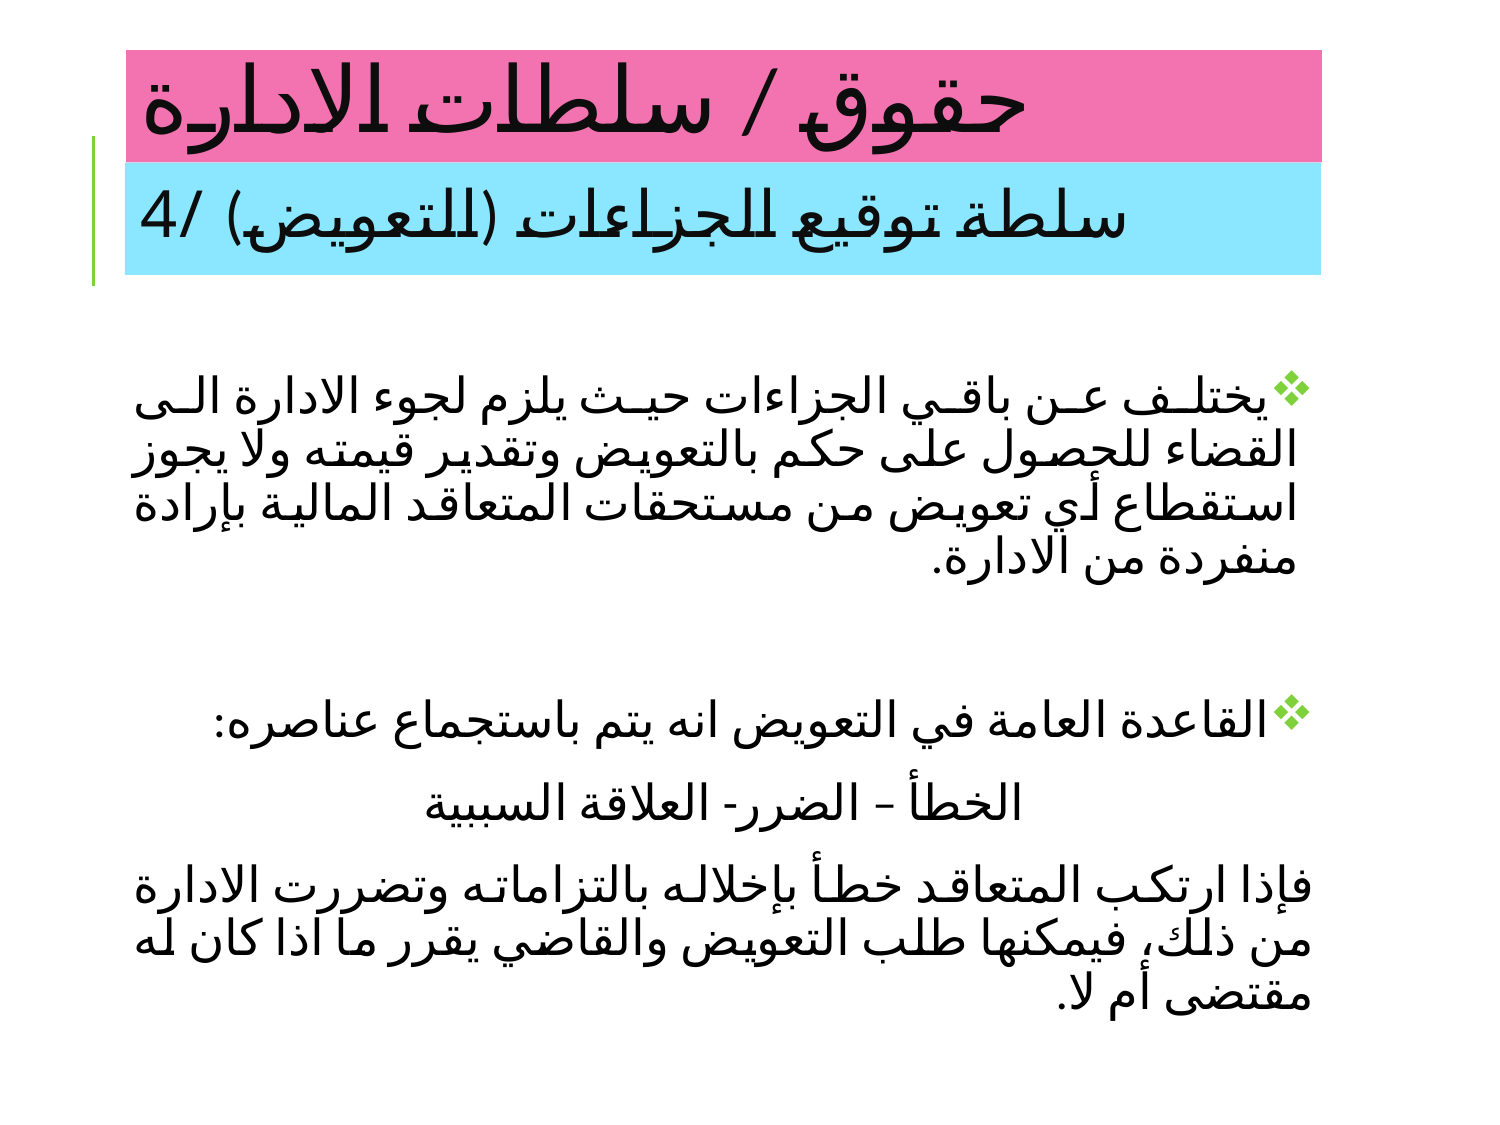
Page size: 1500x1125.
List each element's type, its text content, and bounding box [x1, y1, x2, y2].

title حقوق / سلطات الادارة [126, 50, 1322, 163]
list يختلف عن باقي الجزاءات حيث يلزم لجوء الادارة الى القضاء للحصول على حكم بالتعويض وتقدير قيمته ولا يجوز استقطاع أي تعويض من مستحقات المتعاقد المالية بإرادة منفردة من الادارة. القاعدة العامة في التعويض انه يتم باستجماع عناصره: الخطأ – الضرر- العلاقة السببية فإذا ارتكب المتعاقد خطأ بإخلاله بالتزاماته وتضررت الادارة من ذلك، فيمكنها طلب التعويض والقاضي يقرر ما اذا كان له مقتضى أم لا. [126, 275, 1322, 1035]
text_box 4/ سلطة توقيع الجزاءات (التعويض) [124, 162, 1321, 275]
